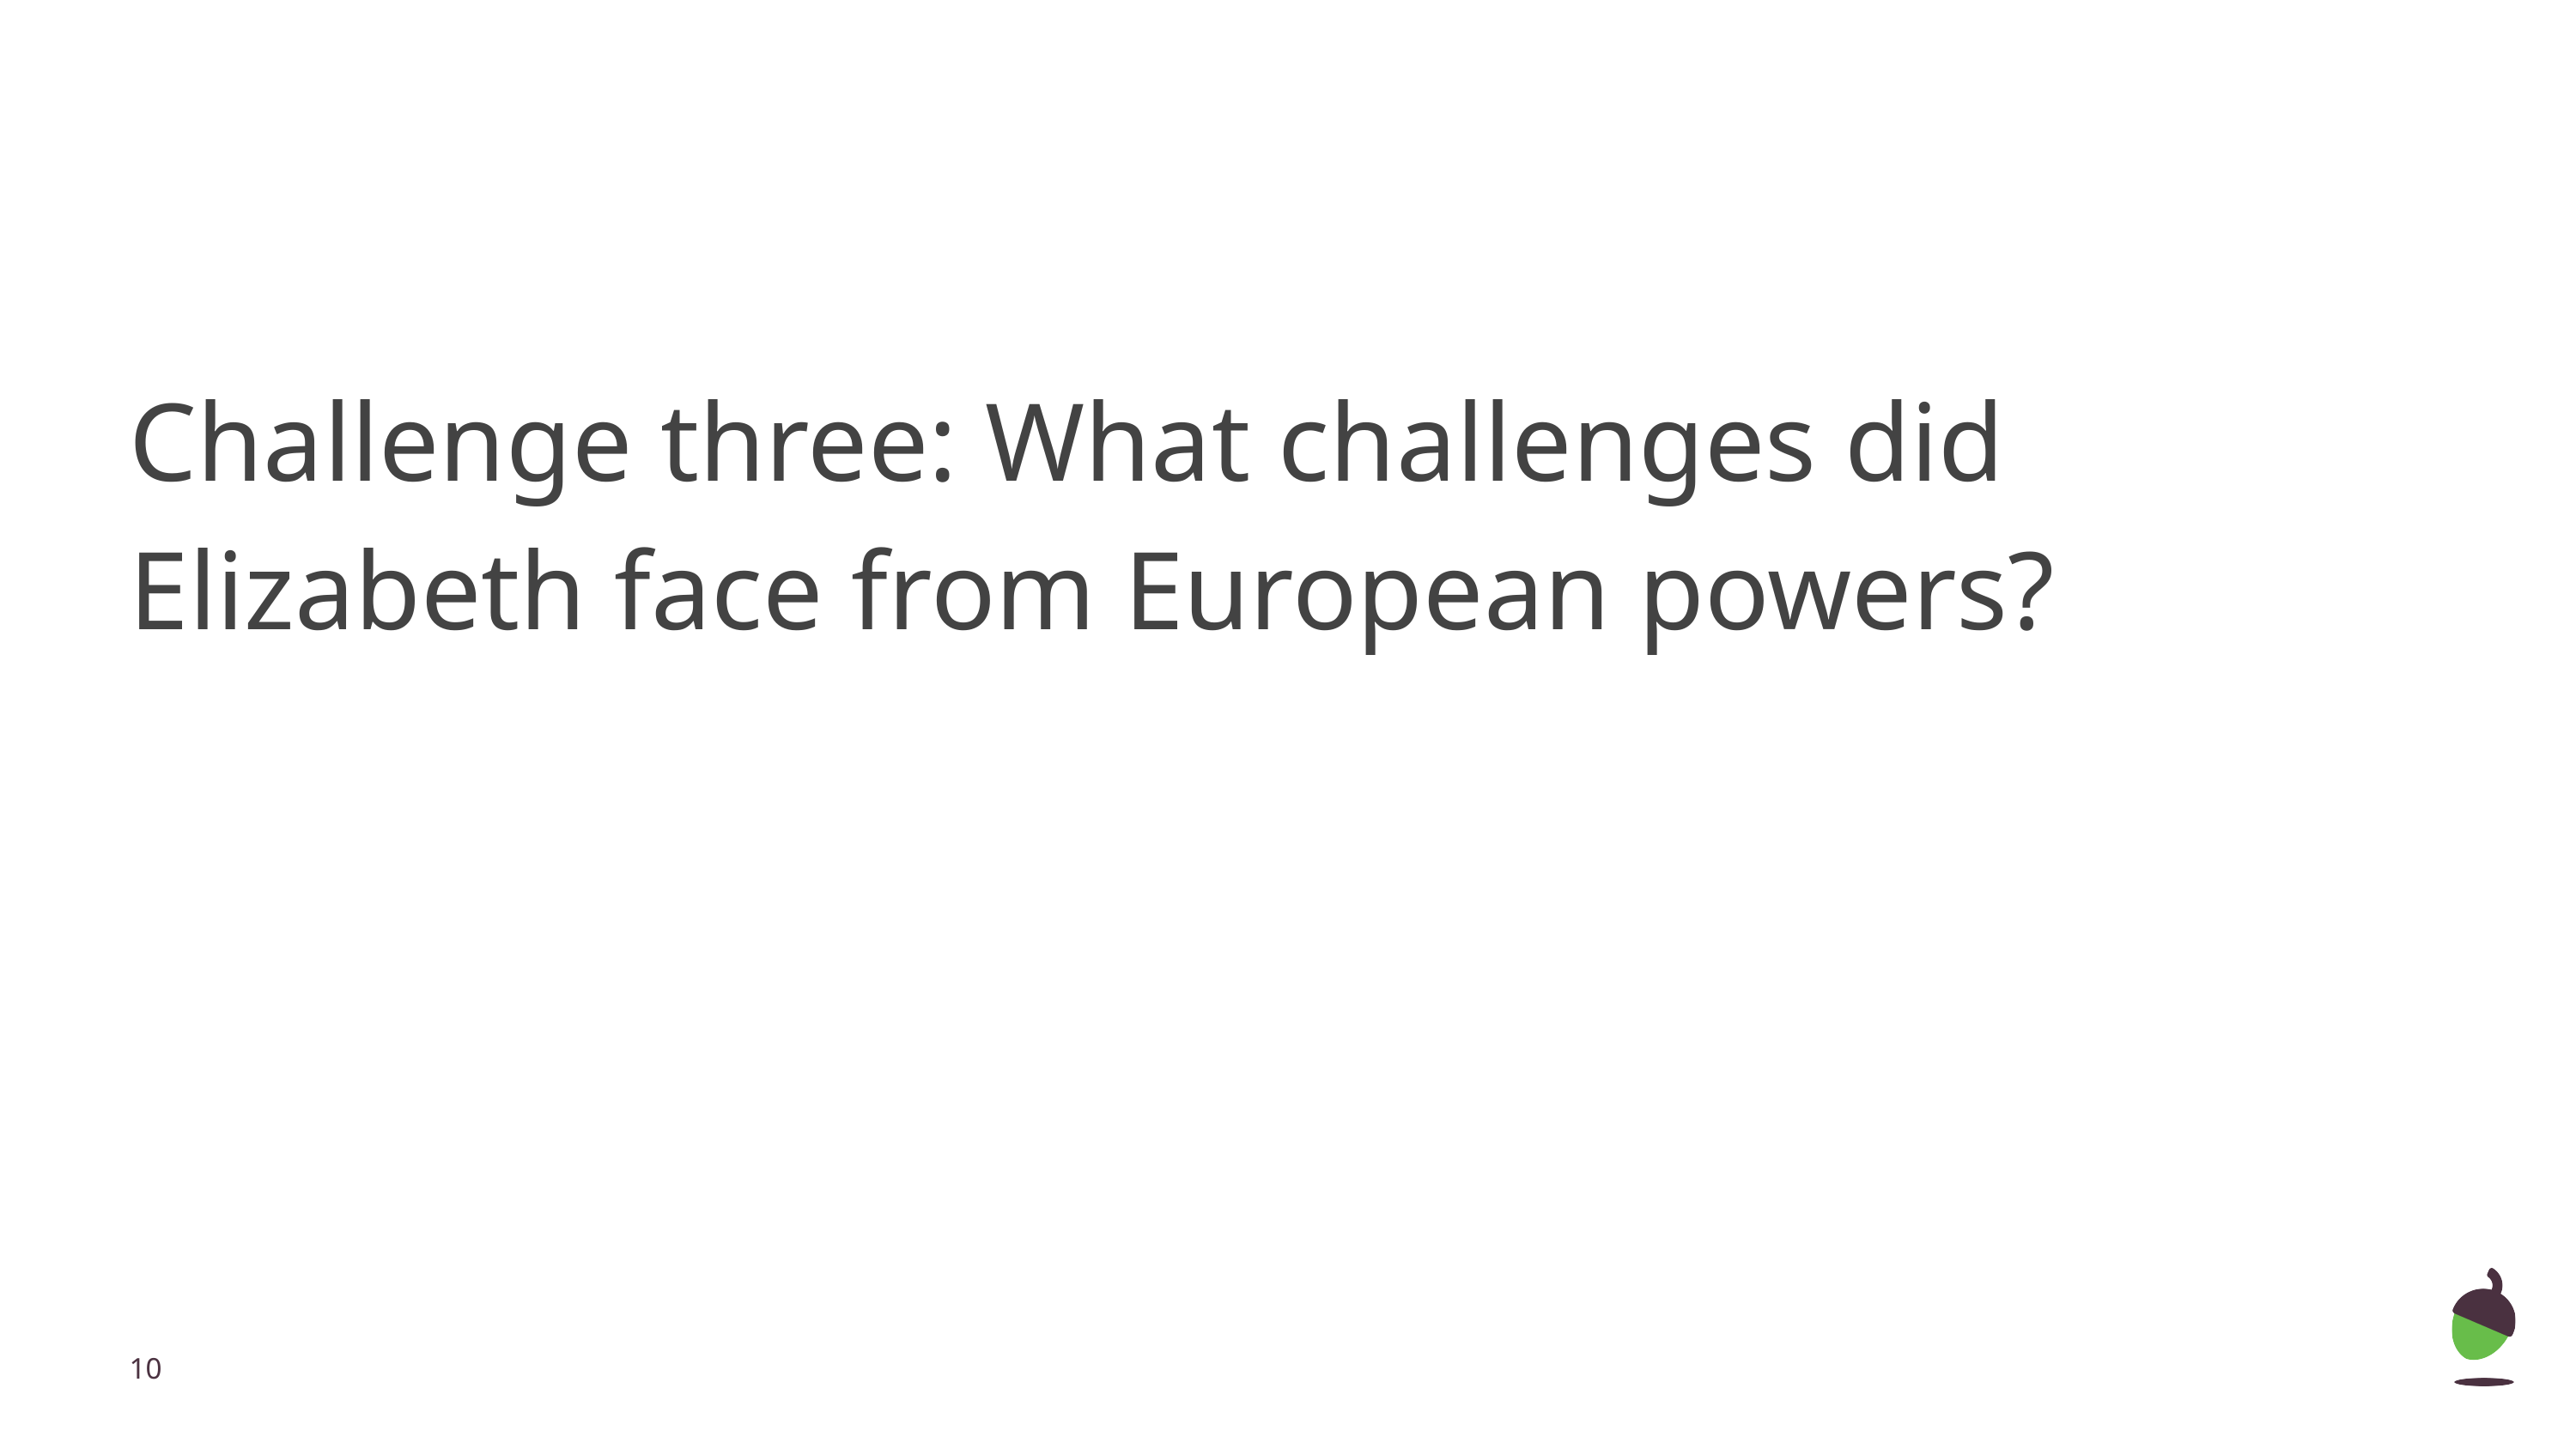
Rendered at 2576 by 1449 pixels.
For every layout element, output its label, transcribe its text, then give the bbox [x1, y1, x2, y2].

list Challenge three: What challenges did Elizabeth face from European powers? [129, 355, 2447, 1245]
slide_number ‹#› [129, 1349, 332, 1401]
picture [2451, 1268, 2516, 1386]
